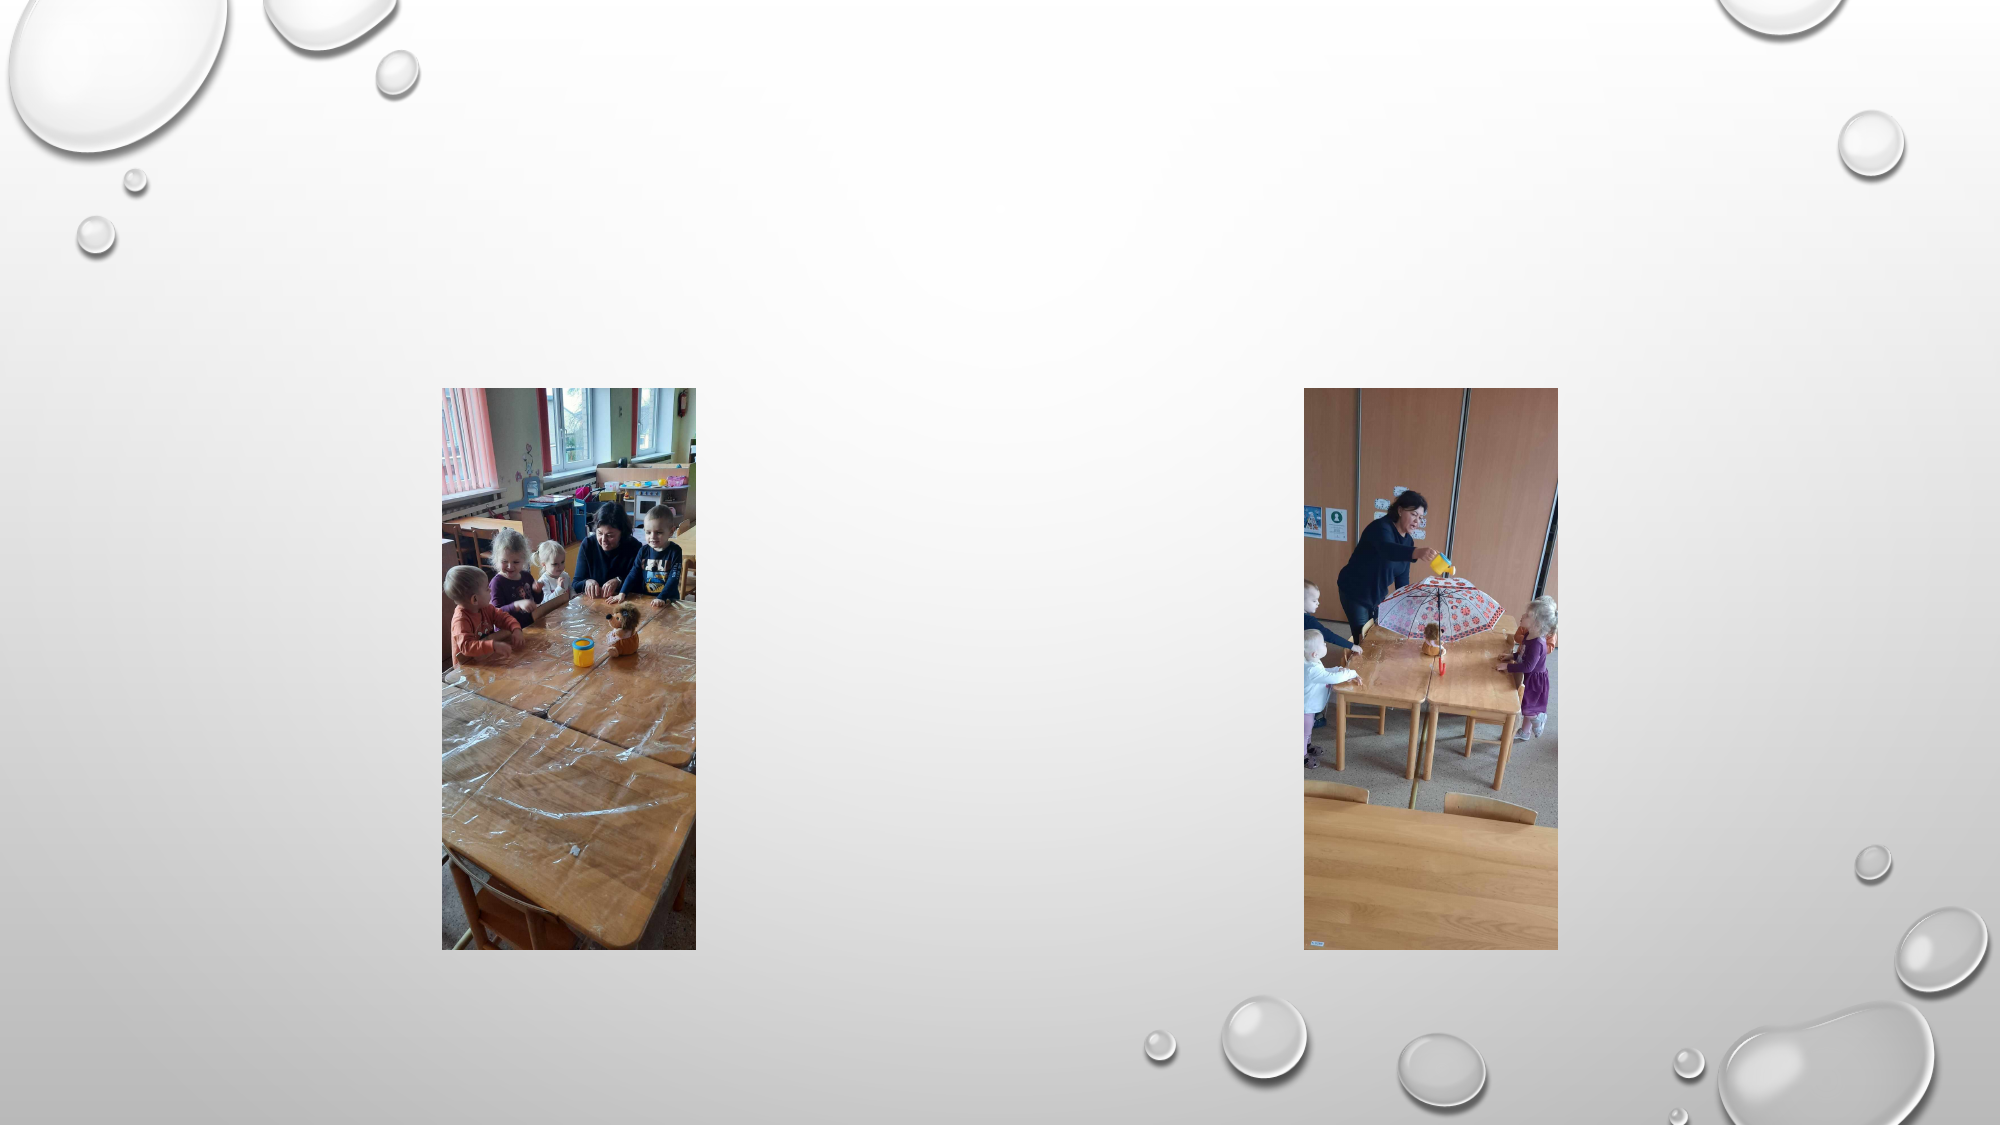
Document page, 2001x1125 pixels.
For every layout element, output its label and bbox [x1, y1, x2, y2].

list [1304, 387, 1558, 951]
picture [0, 0, 2000, 1125]
list [442, 387, 696, 951]
